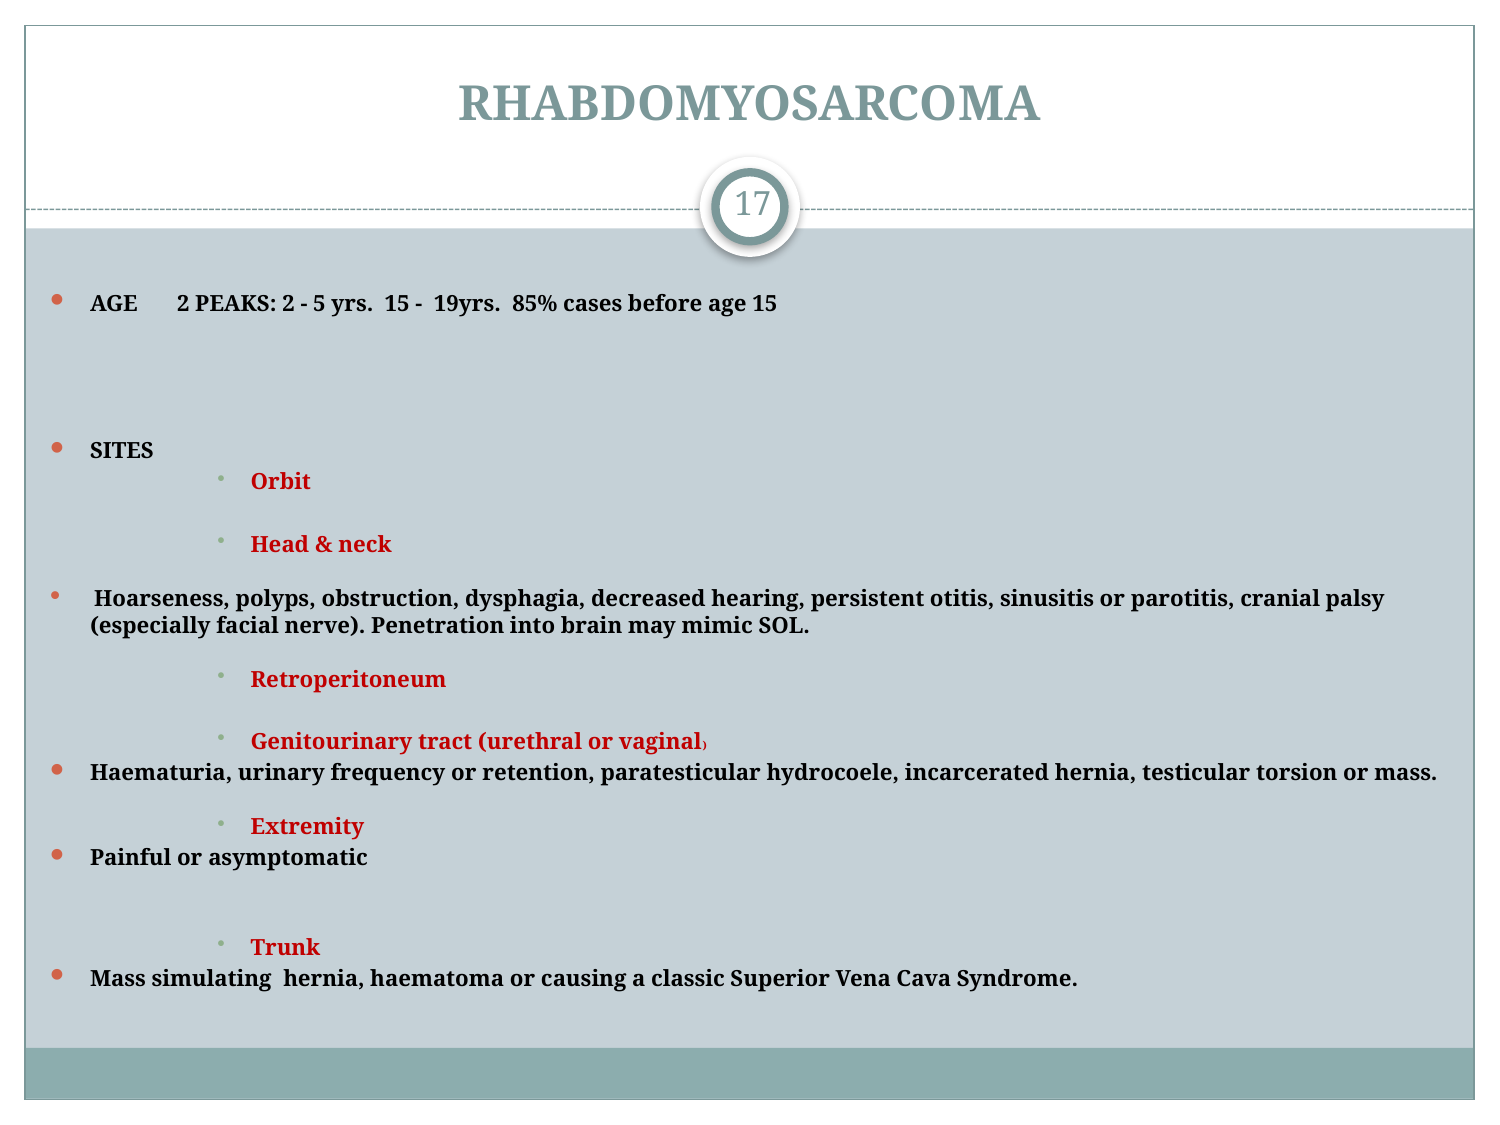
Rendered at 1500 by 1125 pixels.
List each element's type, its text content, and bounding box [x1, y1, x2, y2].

title RHABDOMYOSARCOMA [49, 37, 1450, 162]
slide_number 17 [715, 168, 791, 241]
list AGE 2 PEAKS: 2 - 5 yrs. 15 - 19yrs. 85% cases before age 15 SITES Orbit Head & neck Hoarseness, polyps, obstruction, dysphagia, decreased hearing, persistent otitis, sinusitis or parotitis, cranial palsy (especially facial nerve). Penetration into brain may mimic SOL. Retroperitoneum Genitourinary tract (urethral or vaginal) Haematuria, urinary frequency or retention, paratesticular hydrocoele, incarcerated hernia, testicular torsion or mass. Extremity Painful or asymptomatic Trunk Mass simulating hernia, haematoma or causing a classic Superior Vena Cava Syndrome. [35, 250, 1465, 1043]
